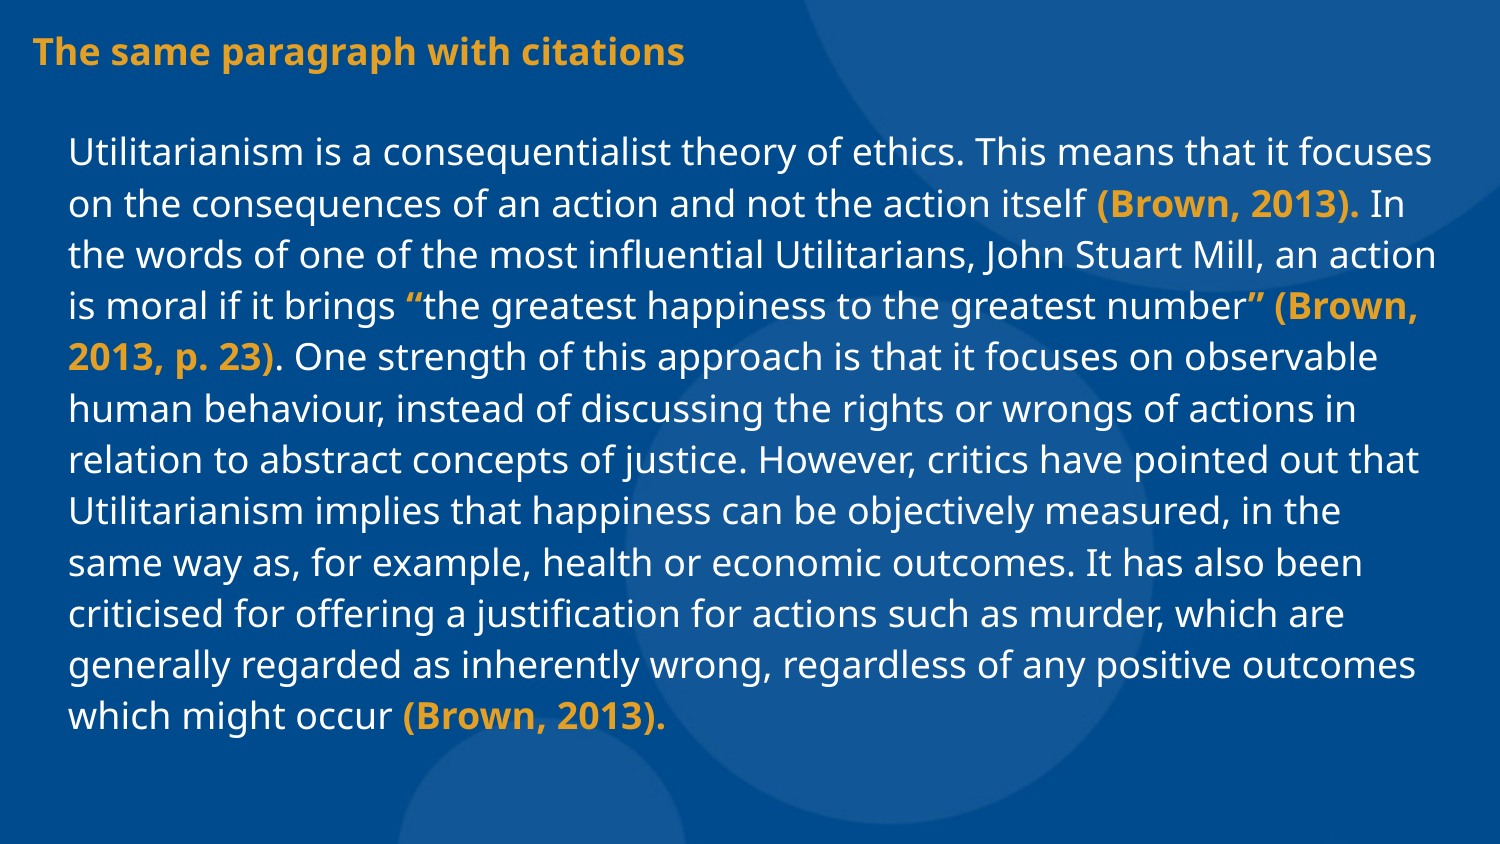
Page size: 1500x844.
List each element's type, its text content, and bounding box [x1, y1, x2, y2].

text_box The same paragraph with citations [17, 20, 987, 80]
title Utilitarianism is a consequentialist theory of ethics. This means that it focuses on the consequences of an action and not the action itself (Brown, 2013). In the words of one of the most influential Utilitarians, John Stuart Mill, an action is moral if it brings “the greatest happiness to the greatest number” (Brown, 2013, p. 23). One strength of this approach is that it focuses on observable human behaviour, instead of discussing the rights or wrongs of actions in relation to abstract concepts of justice. However, critics have pointed out that Utilitarianism implies that happiness can be objectively measured, in the same way as, for example, health or economic outcomes. It has also been criticised for offering a justification for actions such as murder, which are generally regarded as inherently wrong, regardless of any positive outcomes which might occur (Brown, 2013). [53, 114, 1459, 800]
picture [0, 0, 1500, 844]
